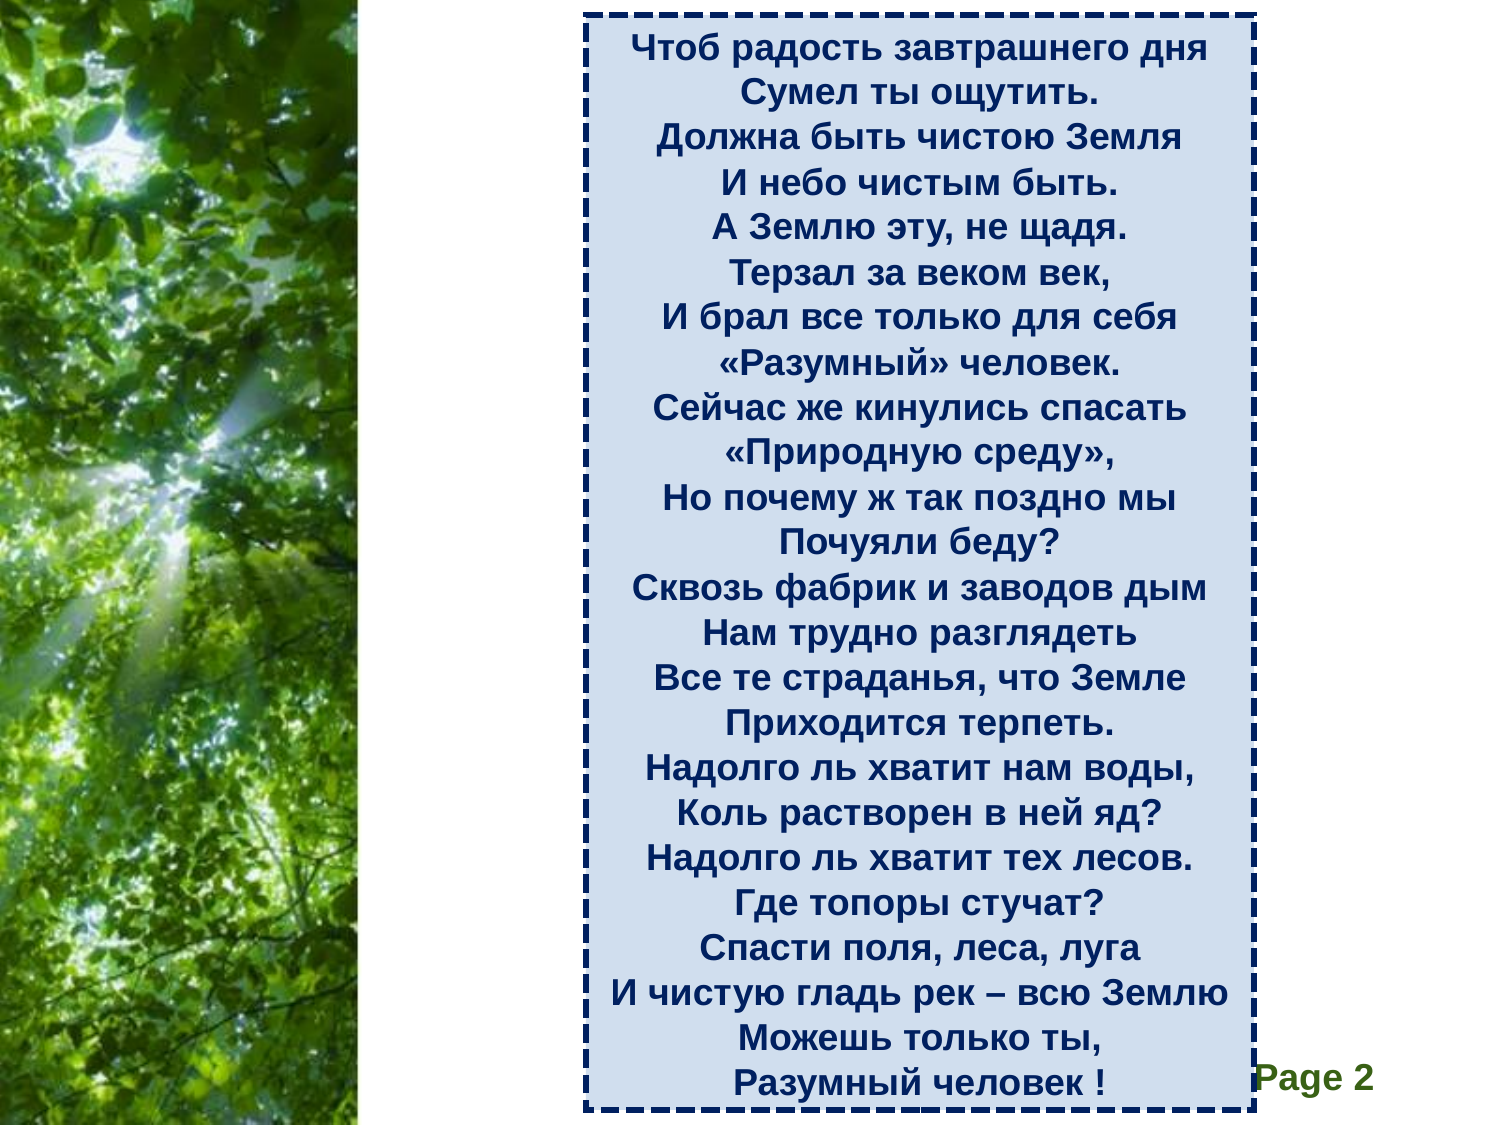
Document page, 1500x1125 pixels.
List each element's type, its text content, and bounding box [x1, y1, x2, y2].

picture [0, 0, 1500, 1125]
text_box Чтоб радость завтрашнего дня Сумел ты ощутить. Должна быть чистою Земля И небо чистым быть. А Землю эту, не щадя. Терзал за веком век, И брал все только для себя «Разумный» человек. Сейчас же кинулись спасать «Природную среду», Но почему ж так поздно мы Почуяли беду? Сквозь фабрик и заводов дым Нам трудно разглядеть Все те страданья, что Земле Приходится терпеть. Надолго ль хватит нам воды, Коль растворен в ней яд? Надолго ль хватит тех лесов. Где топоры стучат? Спасти поля, леса, луга И чистую гладь рек – всю Землю Можешь только ты, Разумный человек ! [585, 15, 1254, 1110]
